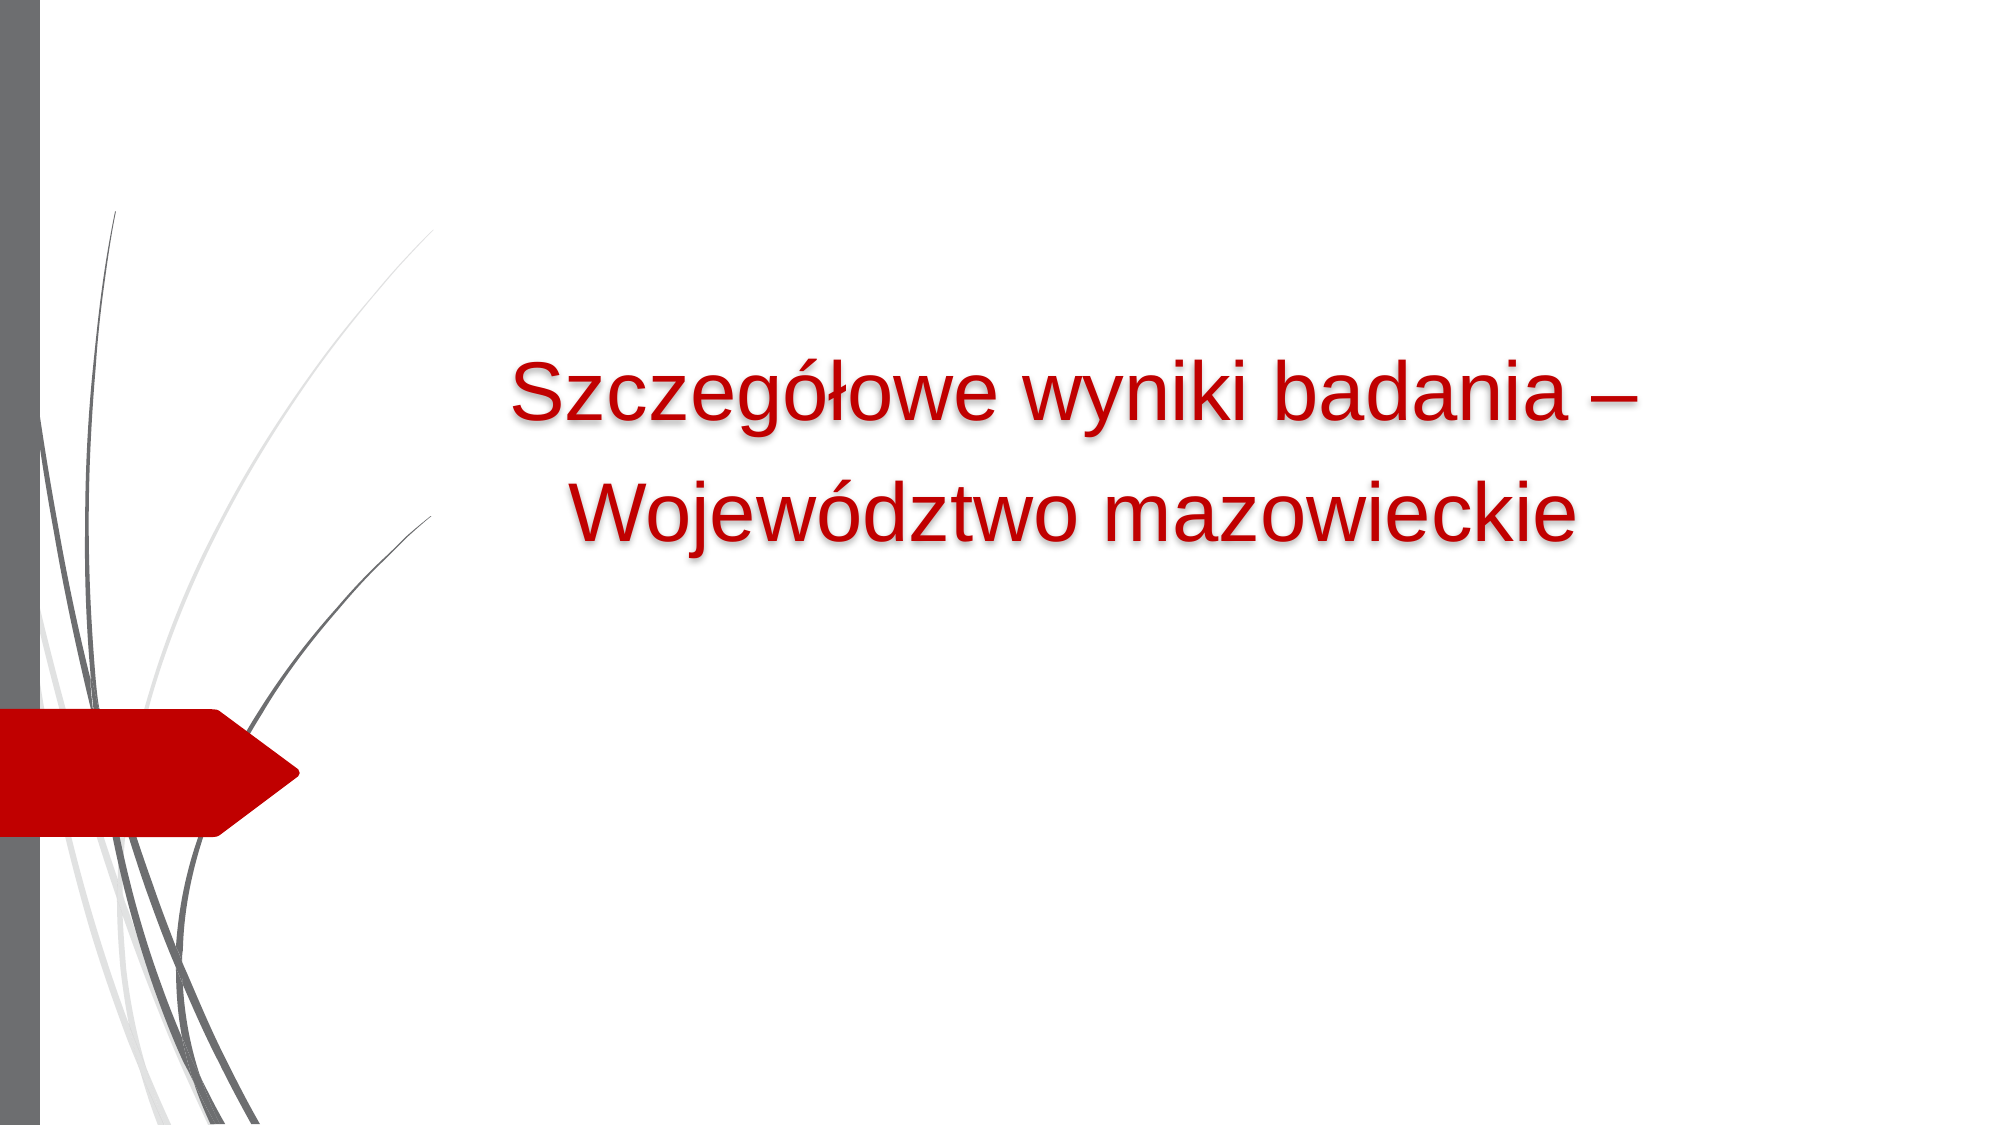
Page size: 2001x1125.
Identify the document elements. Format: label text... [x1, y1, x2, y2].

subtitle Szczegółowe wyniki badania – Województwo mazowieckie [469, 329, 1679, 716]
